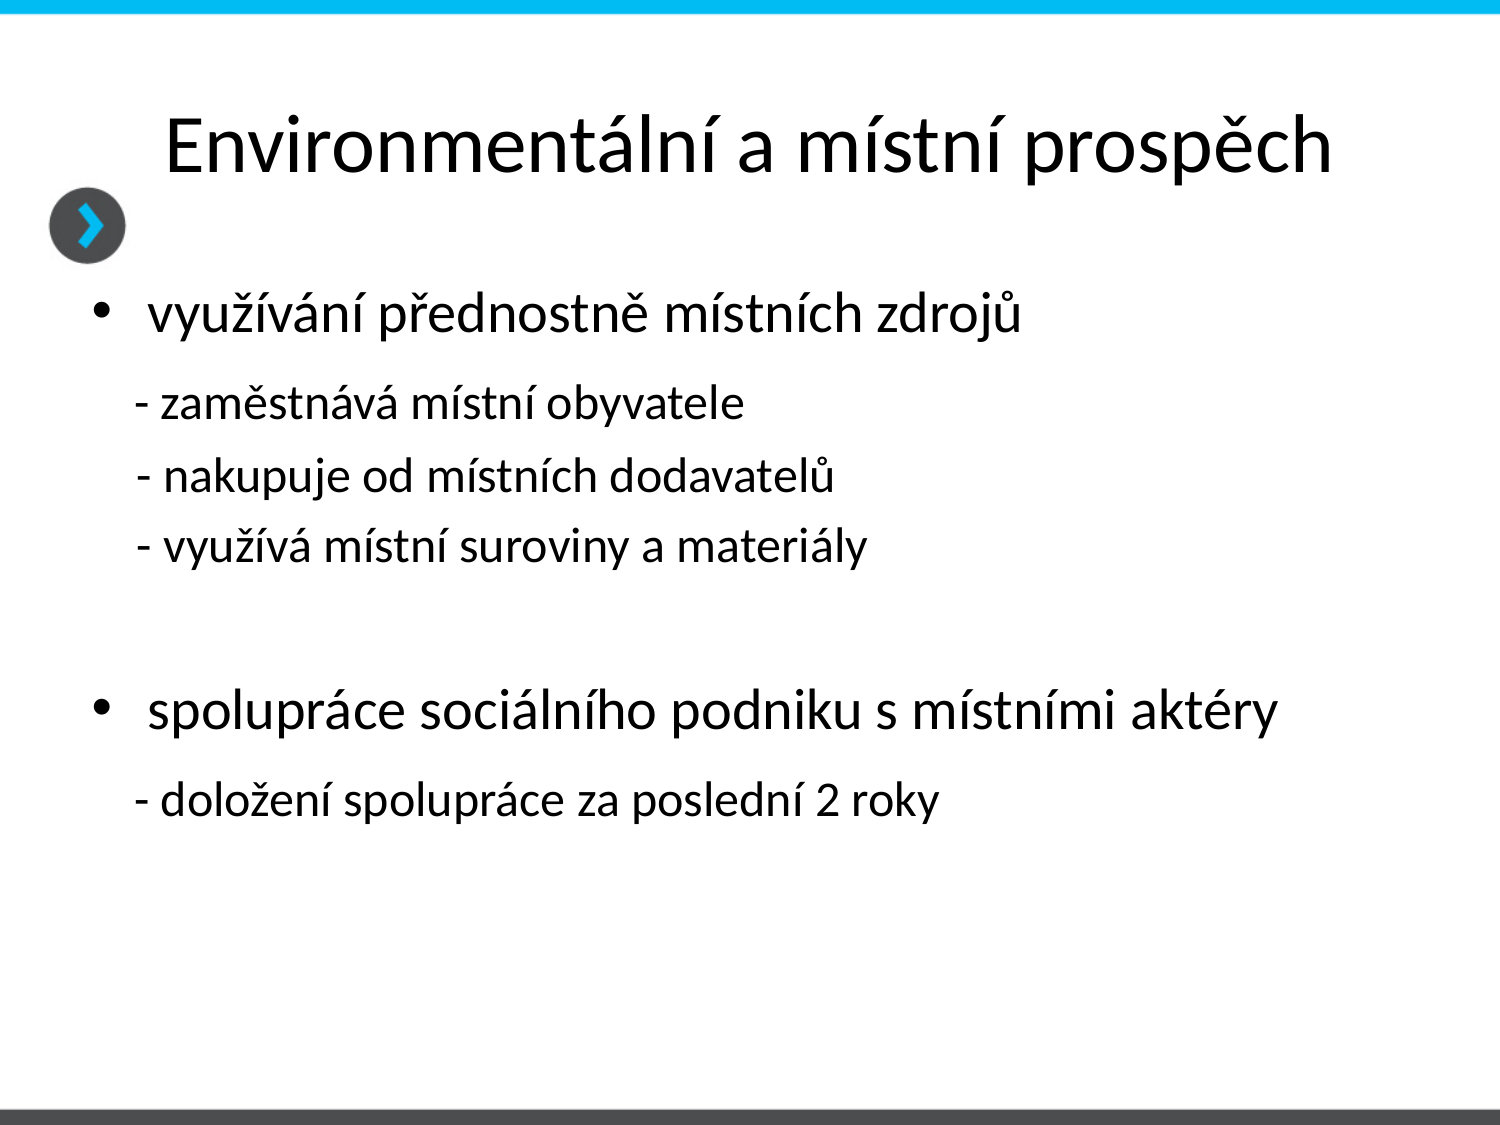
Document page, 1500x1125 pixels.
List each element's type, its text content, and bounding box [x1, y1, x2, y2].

list využívání přednostně místních zdrojů - zaměstnává místní obyvatele - nakupuje od místních dodavatelů - využívá místní suroviny a materiály spolupráce sociálního podniku s místními aktéry - doložení spolupráce za poslední 2 roky [76, 267, 1425, 1005]
title Environmentální a místní prospěch [75, 45, 1425, 233]
picture [0, 14, 1500, 1125]
